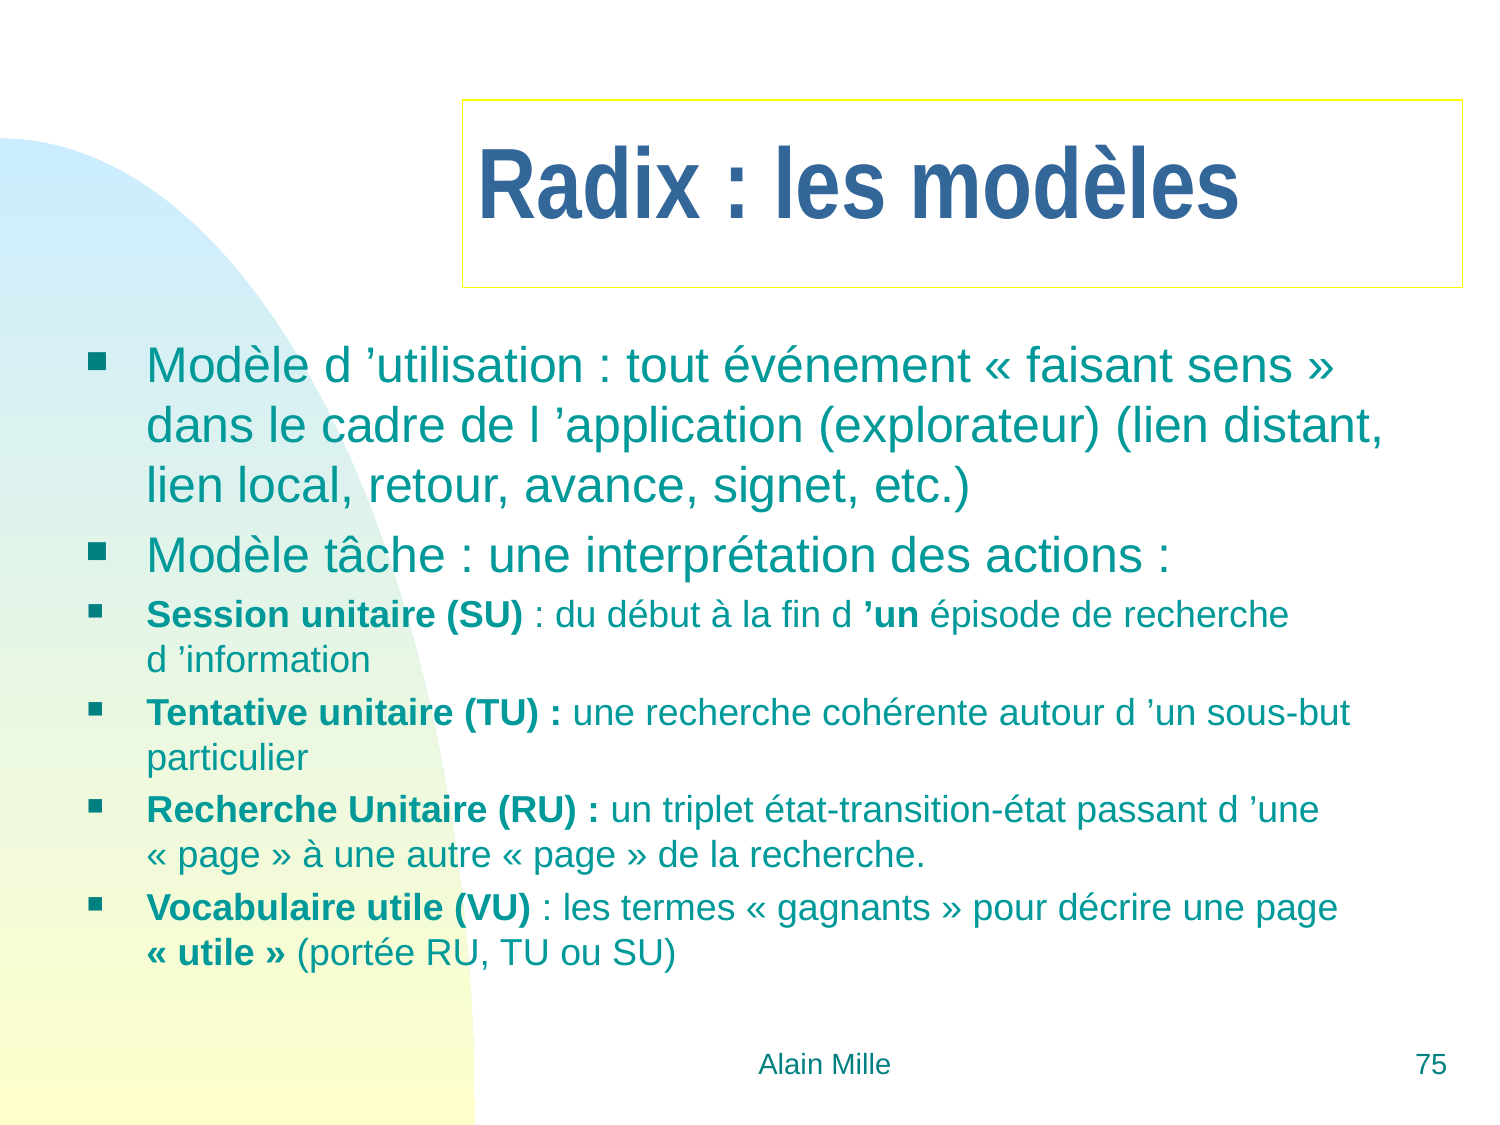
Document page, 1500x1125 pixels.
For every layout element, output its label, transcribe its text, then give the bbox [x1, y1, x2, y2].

footer Alain Mille [587, 1024, 1063, 1101]
title Radix : les modèles [462, 99, 1463, 288]
slide_number 75 [1149, 1024, 1463, 1101]
list Modèle d ’utilisation : tout événement « faisant sens » dans le cadre de l ’application (explorateur) (lien distant, lien local, retour, avance, signet, etc.) Modèle tâche : une interprétation des actions : Session unitaire (SU) : du début à la fin d ’un épisode de recherche d ’information Tentative unitaire (TU) : une recherche cohérente autour d ’un sous-but particulier Recherche Unitaire (RU) : un triplet état-transition-état passant d ’une « page » à une autre « page » de la recherche. Vocabulaire utile (VU) : les termes « gagnants » pour décrire une page « utile » (portée RU, TU ou SU) [74, 324, 1463, 1001]
